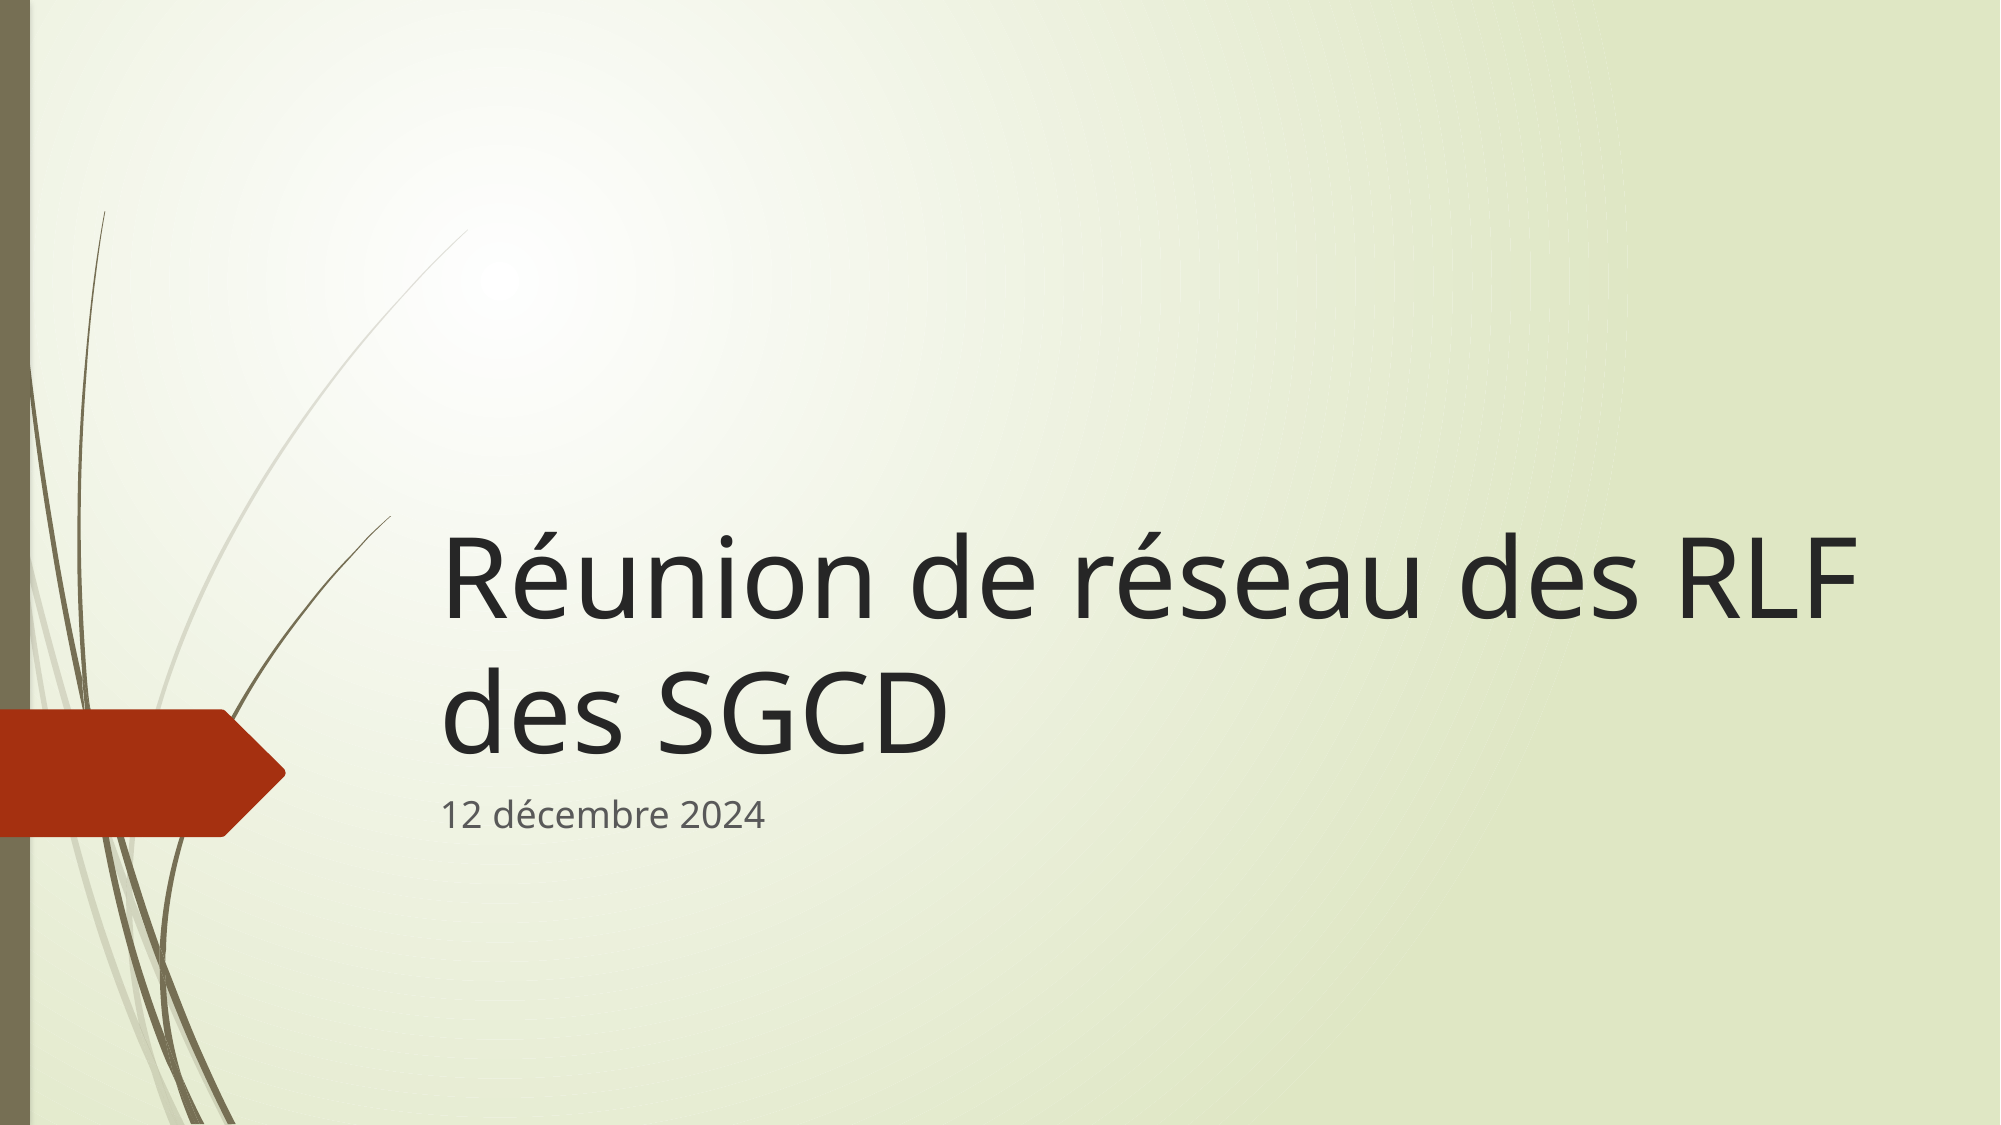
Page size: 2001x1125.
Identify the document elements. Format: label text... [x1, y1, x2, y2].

subtitle 12 décembre 2024 [424, 783, 1888, 969]
title Réunion de réseau des RLF des SGCD [424, 412, 1888, 783]
